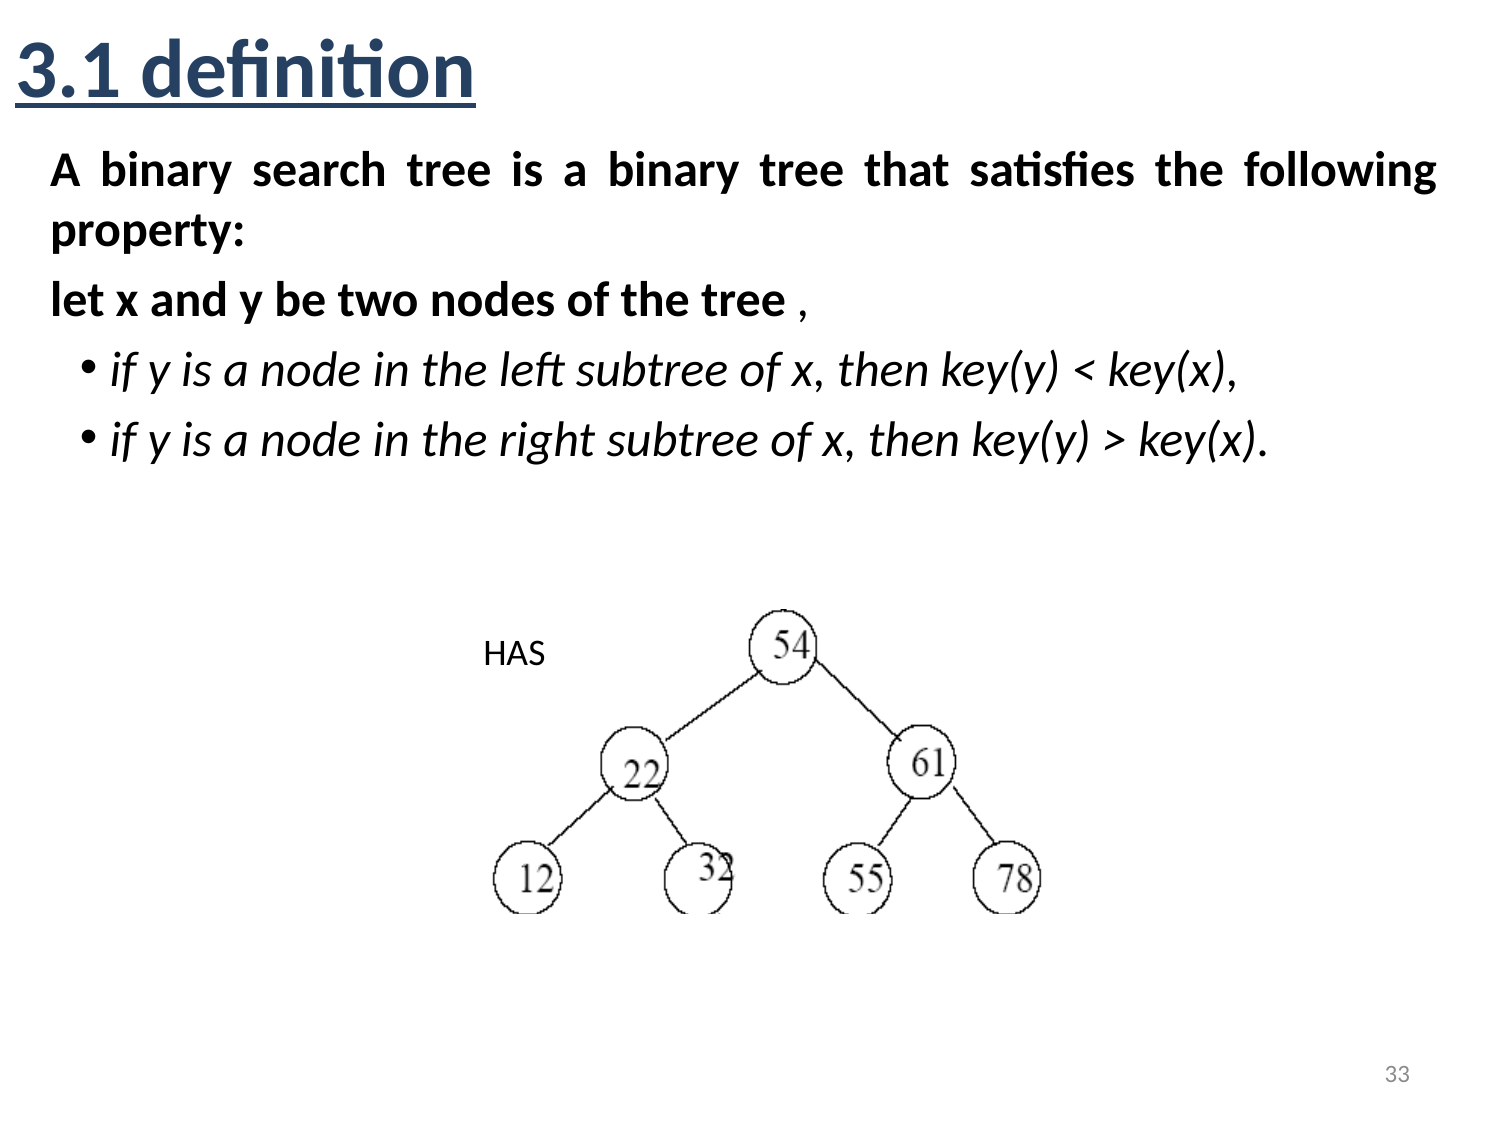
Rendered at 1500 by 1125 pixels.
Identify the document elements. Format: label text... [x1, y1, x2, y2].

slide_number 33 [1074, 1042, 1425, 1103]
title 3.1 definition [0, 0, 1500, 129]
list A binary search tree is a binary tree that satisfies the following property: let x and y be two nodes of the tree , if y is a node in the left subtree of x, then key(y) < key(x), if y is a node in the right subtree of x, then key(y) > key(x). [35, 128, 1454, 1067]
picture [409, 609, 1126, 915]
